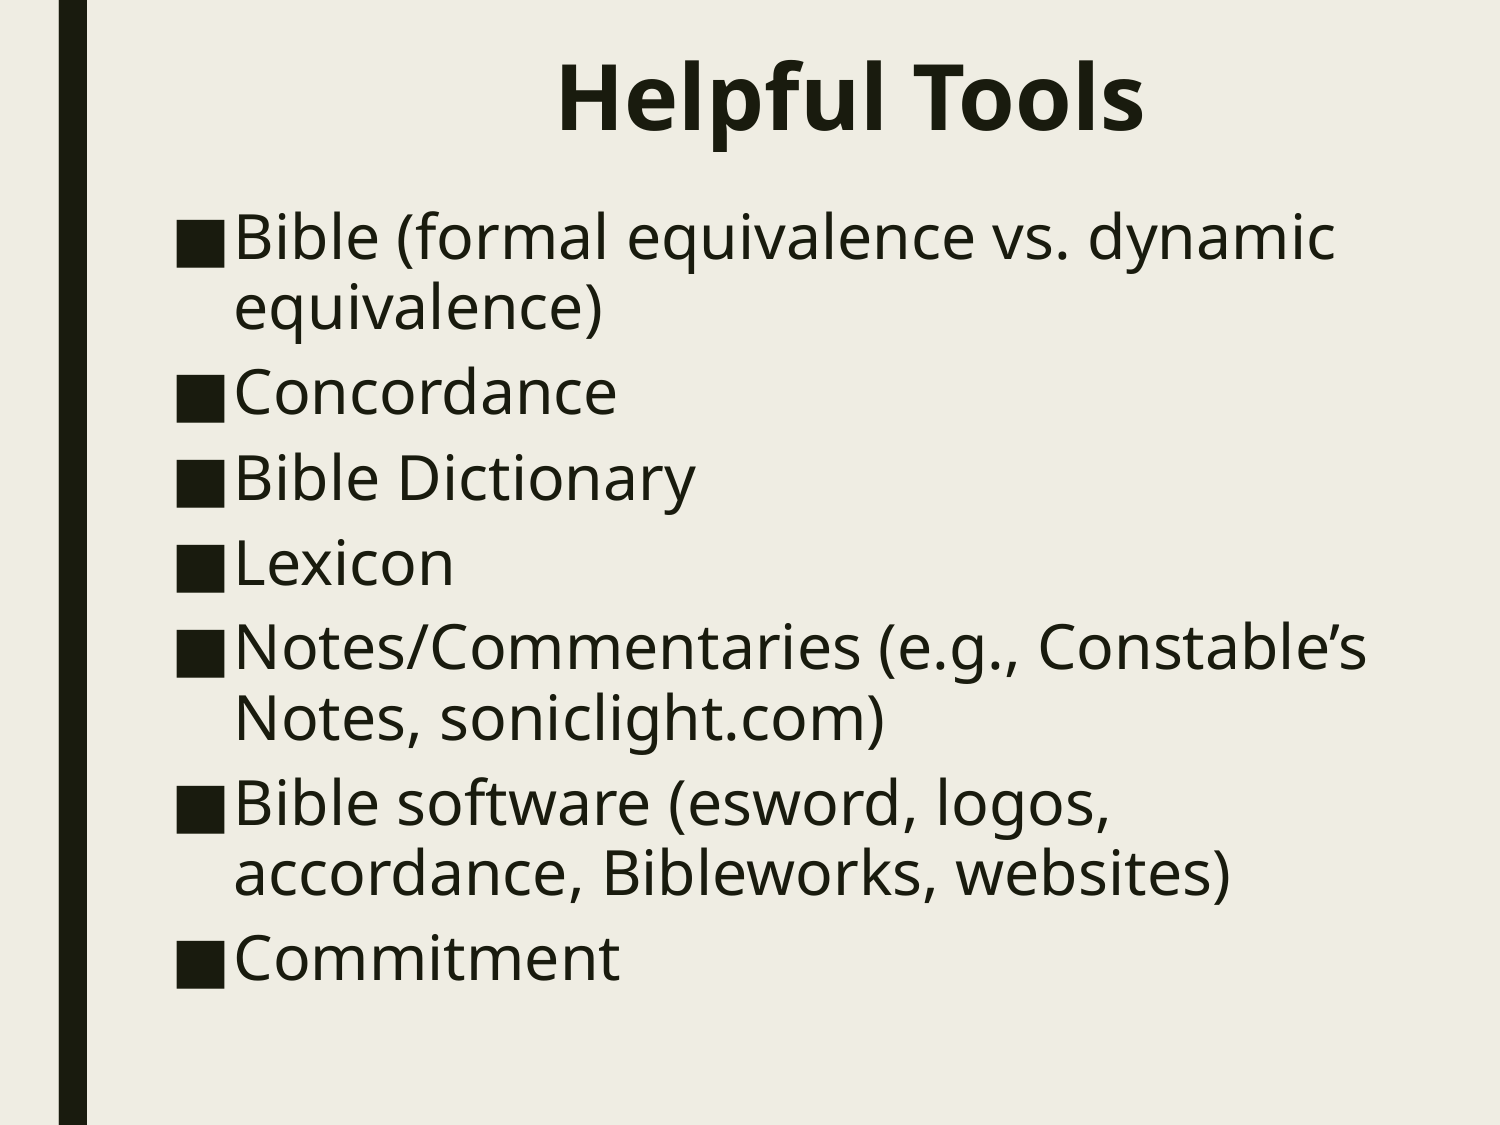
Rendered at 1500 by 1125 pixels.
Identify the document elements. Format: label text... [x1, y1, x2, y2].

list Bible (formal equivalence vs. dynamic equivalence) Concordance Bible Dictionary Lexicon Notes/Commentaries (e.g., Constable’s Notes, soniclight.com) Bible software (esword, logos, accordance, Bibleworks, websites) Commitment [155, 195, 1445, 1026]
title Helpful Tools [235, 45, 1466, 159]
